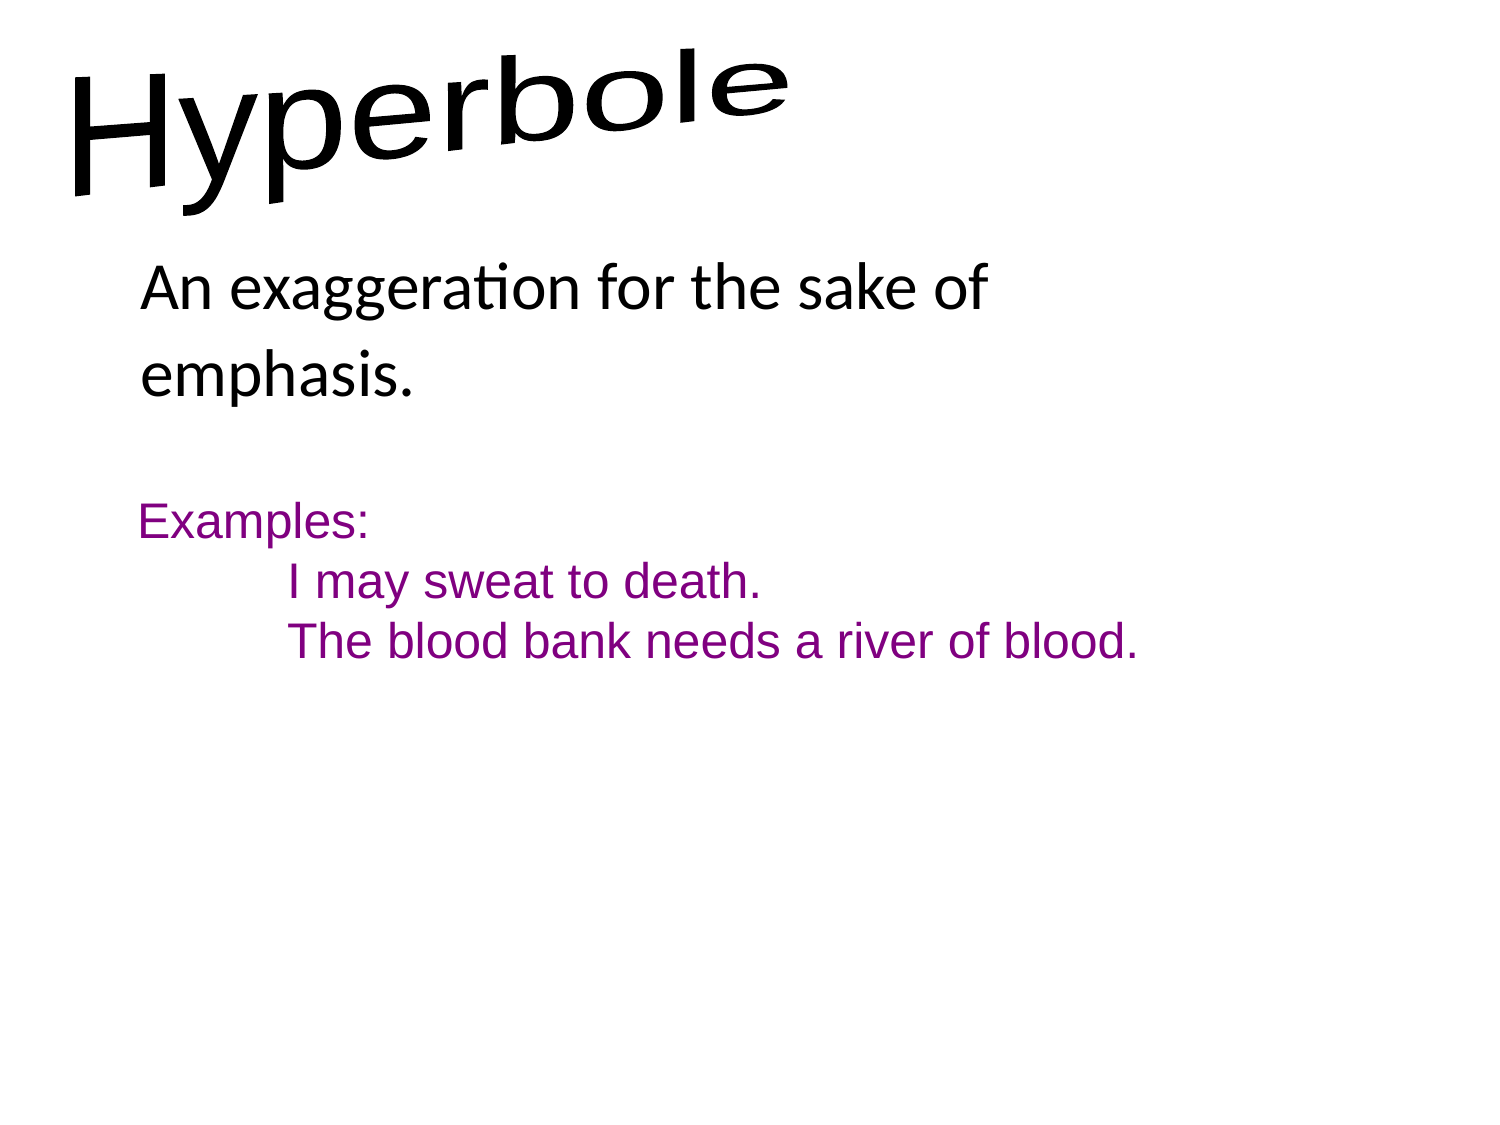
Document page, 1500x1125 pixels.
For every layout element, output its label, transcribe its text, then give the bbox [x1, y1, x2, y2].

text_box Examples: I may sweat to death. The blood bank needs a river of blood. [122, 480, 1275, 676]
list An exaggeration for the sake of emphasis. [125, 244, 1475, 420]
